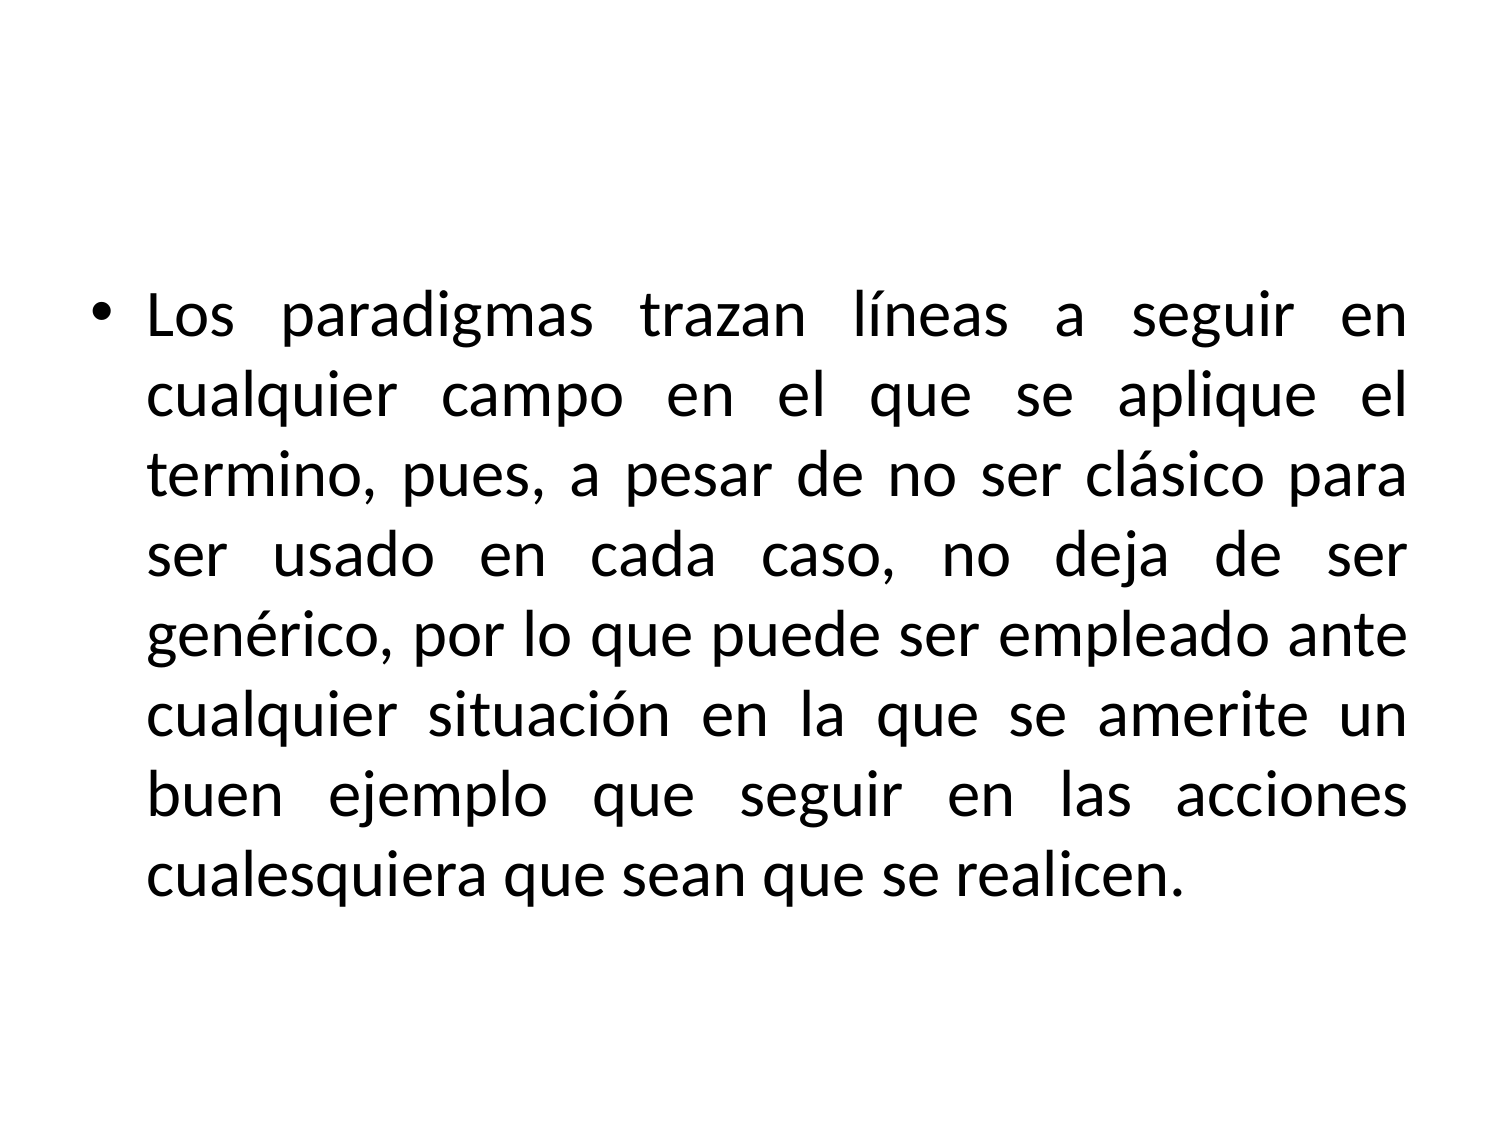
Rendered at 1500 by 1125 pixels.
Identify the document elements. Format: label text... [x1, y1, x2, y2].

list Los paradigmas trazan líneas a seguir en cualquier campo en el que se aplique el termino, pues, a pesar de no ser clásico para ser usado en cada caso, no deja de ser genérico, por lo que puede ser empleado ante cualquier situación en la que se amerite un buen ejemplo que seguir en las acciones cualesquiera que sean que se realicen. [75, 262, 1425, 1005]
